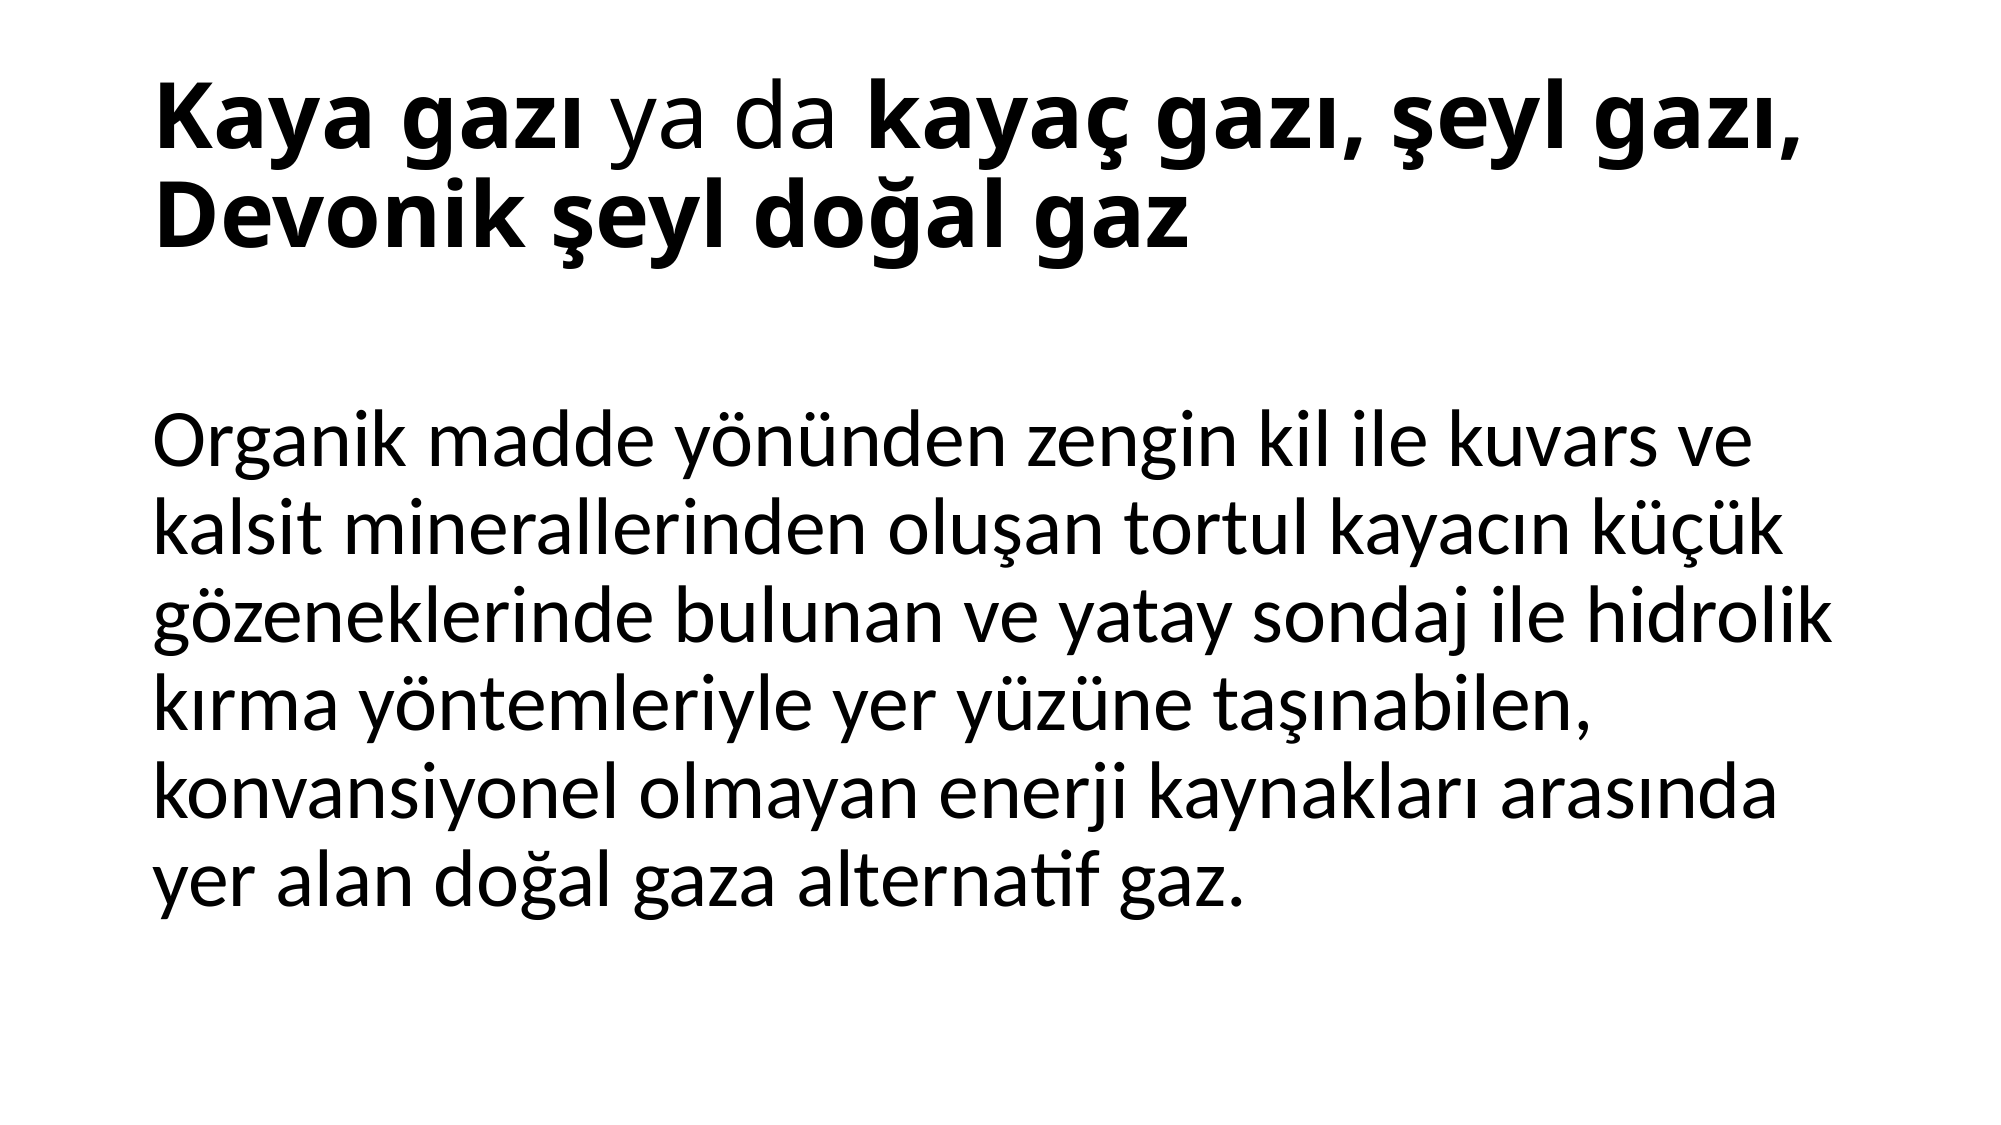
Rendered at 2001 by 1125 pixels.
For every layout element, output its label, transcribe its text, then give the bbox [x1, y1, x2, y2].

list Organik madde yönünden zengin kil ile kuvars ve kalsit minerallerinden oluşan tortul kayacın küçük gözeneklerinde bulunan ve yatay sondaj ile hidrolik kırma yöntemleriyle yer yüzüne taşınabilen, konvansiyonel olmayan enerji kaynakları arasında yer alan doğal gaza alternatif gaz. [137, 299, 1863, 1014]
title Kaya gazı ya da kayaç gazı, şeyl gazı, Devonik şeyl doğal gaz [137, 59, 1863, 278]
